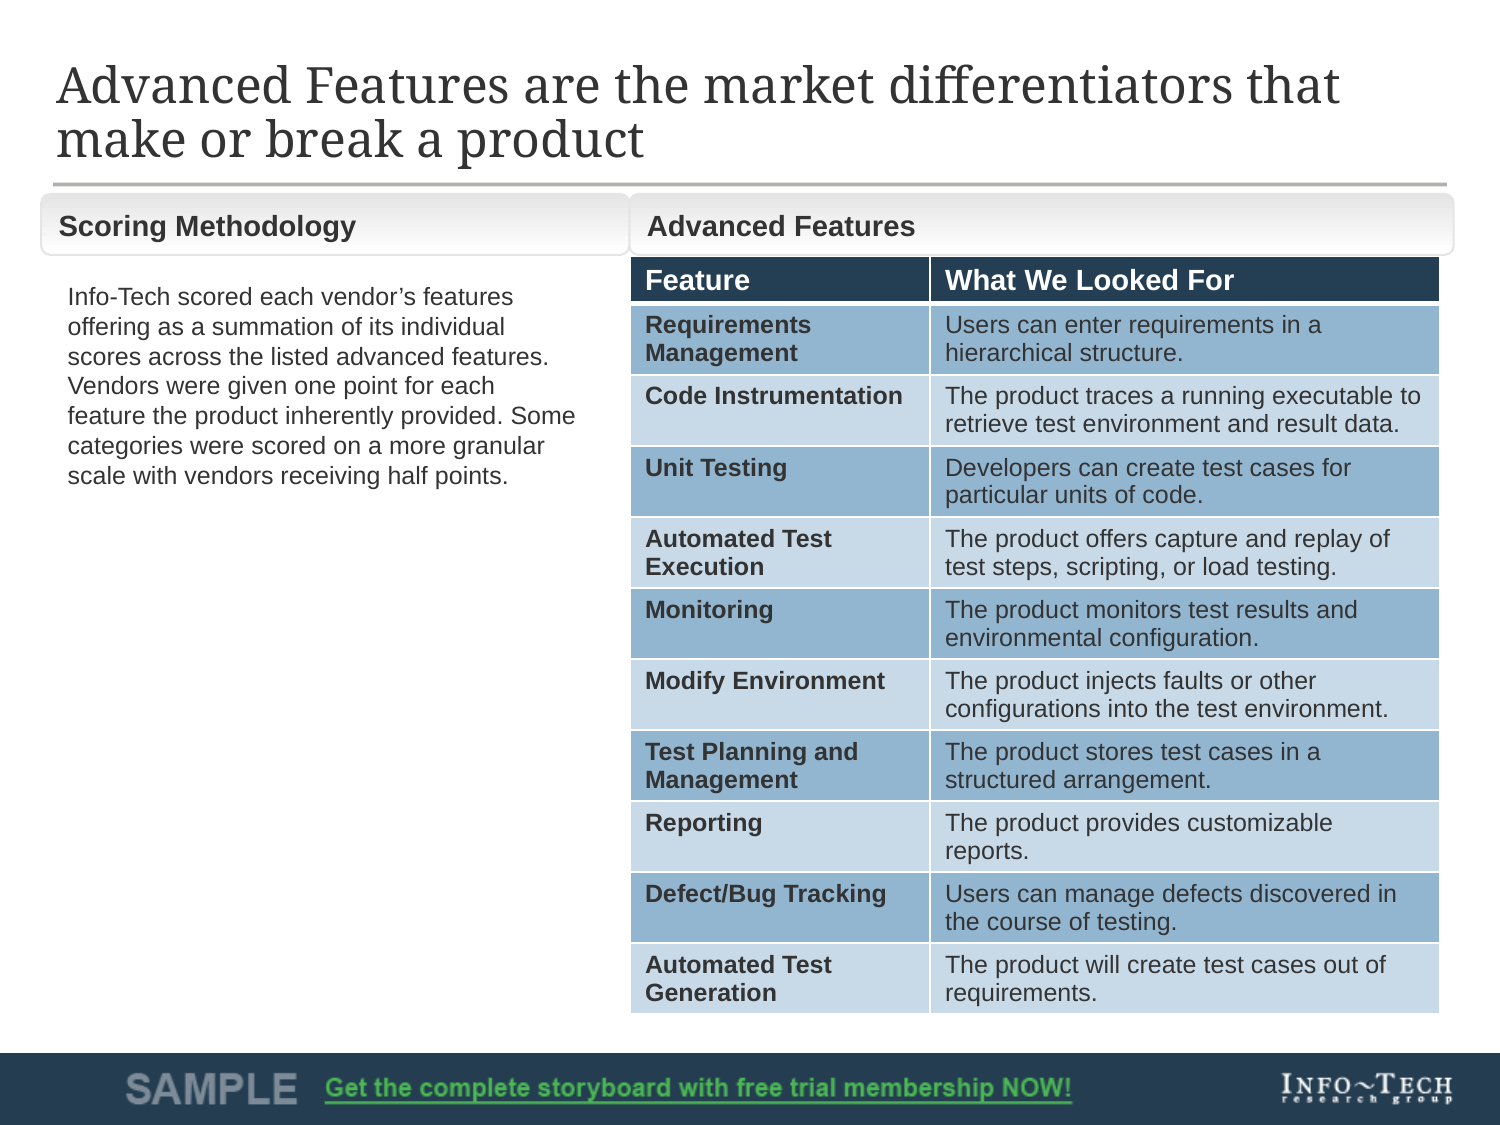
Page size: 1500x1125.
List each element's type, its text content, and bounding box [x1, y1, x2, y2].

picture [0, 1052, 1500, 1125]
table_cell Modify Environment [631, 660, 929, 729]
table_header Feature [631, 257, 929, 301]
text_box Info-Tech scored each vendor’s features offering as a summation of its individual scores across the listed advanced features. Vendors were given one point for each feature the product inherently provided. Some categories were scored on a more granular scale with vendors receiving half points. [53, 272, 593, 497]
text_box Advanced Features [630, 191, 1456, 257]
table_cell Requirements Management [631, 306, 929, 374]
table_cell Monitoring [631, 589, 929, 658]
text_box Scoring Methodology [39, 191, 632, 257]
table_cell Users can manage defects discovered in the course of testing. [931, 873, 1439, 942]
table_cell Code Instrumentation [631, 376, 929, 445]
table_cell Reporting [631, 802, 929, 871]
table_cell Unit Testing [631, 447, 929, 516]
table_header What We Looked For [931, 257, 1439, 301]
table_cell Developers can create test cases for particular units of code. [931, 447, 1439, 516]
table_cell The product injects faults or other configurations into the test environment. [931, 660, 1439, 729]
table_cell Automated Test Generation [631, 944, 929, 1013]
table_cell The product offers capture and replay of test steps, scripting, or load testing. [931, 518, 1439, 587]
title Advanced Features are the market differentiators that make or break a product [41, 42, 1457, 185]
table_cell Automated Test Execution [631, 518, 929, 587]
table_cell Defect/Bug Tracking [631, 873, 929, 942]
table_cell Test Planning and Management [631, 731, 929, 800]
table_cell The product provides customizable reports. [931, 802, 1439, 871]
table_cell The product stores test cases in a structured arrangement. [931, 731, 1439, 800]
table_cell The product will create test cases out of requirements. [931, 944, 1439, 1013]
table_cell The product traces a running executable to retrieve test environment and result data. [931, 376, 1439, 445]
table_cell The product monitors test results and environmental configuration. [931, 589, 1439, 658]
table_cell Users can enter requirements in a hierarchical structure. [931, 306, 1439, 374]
